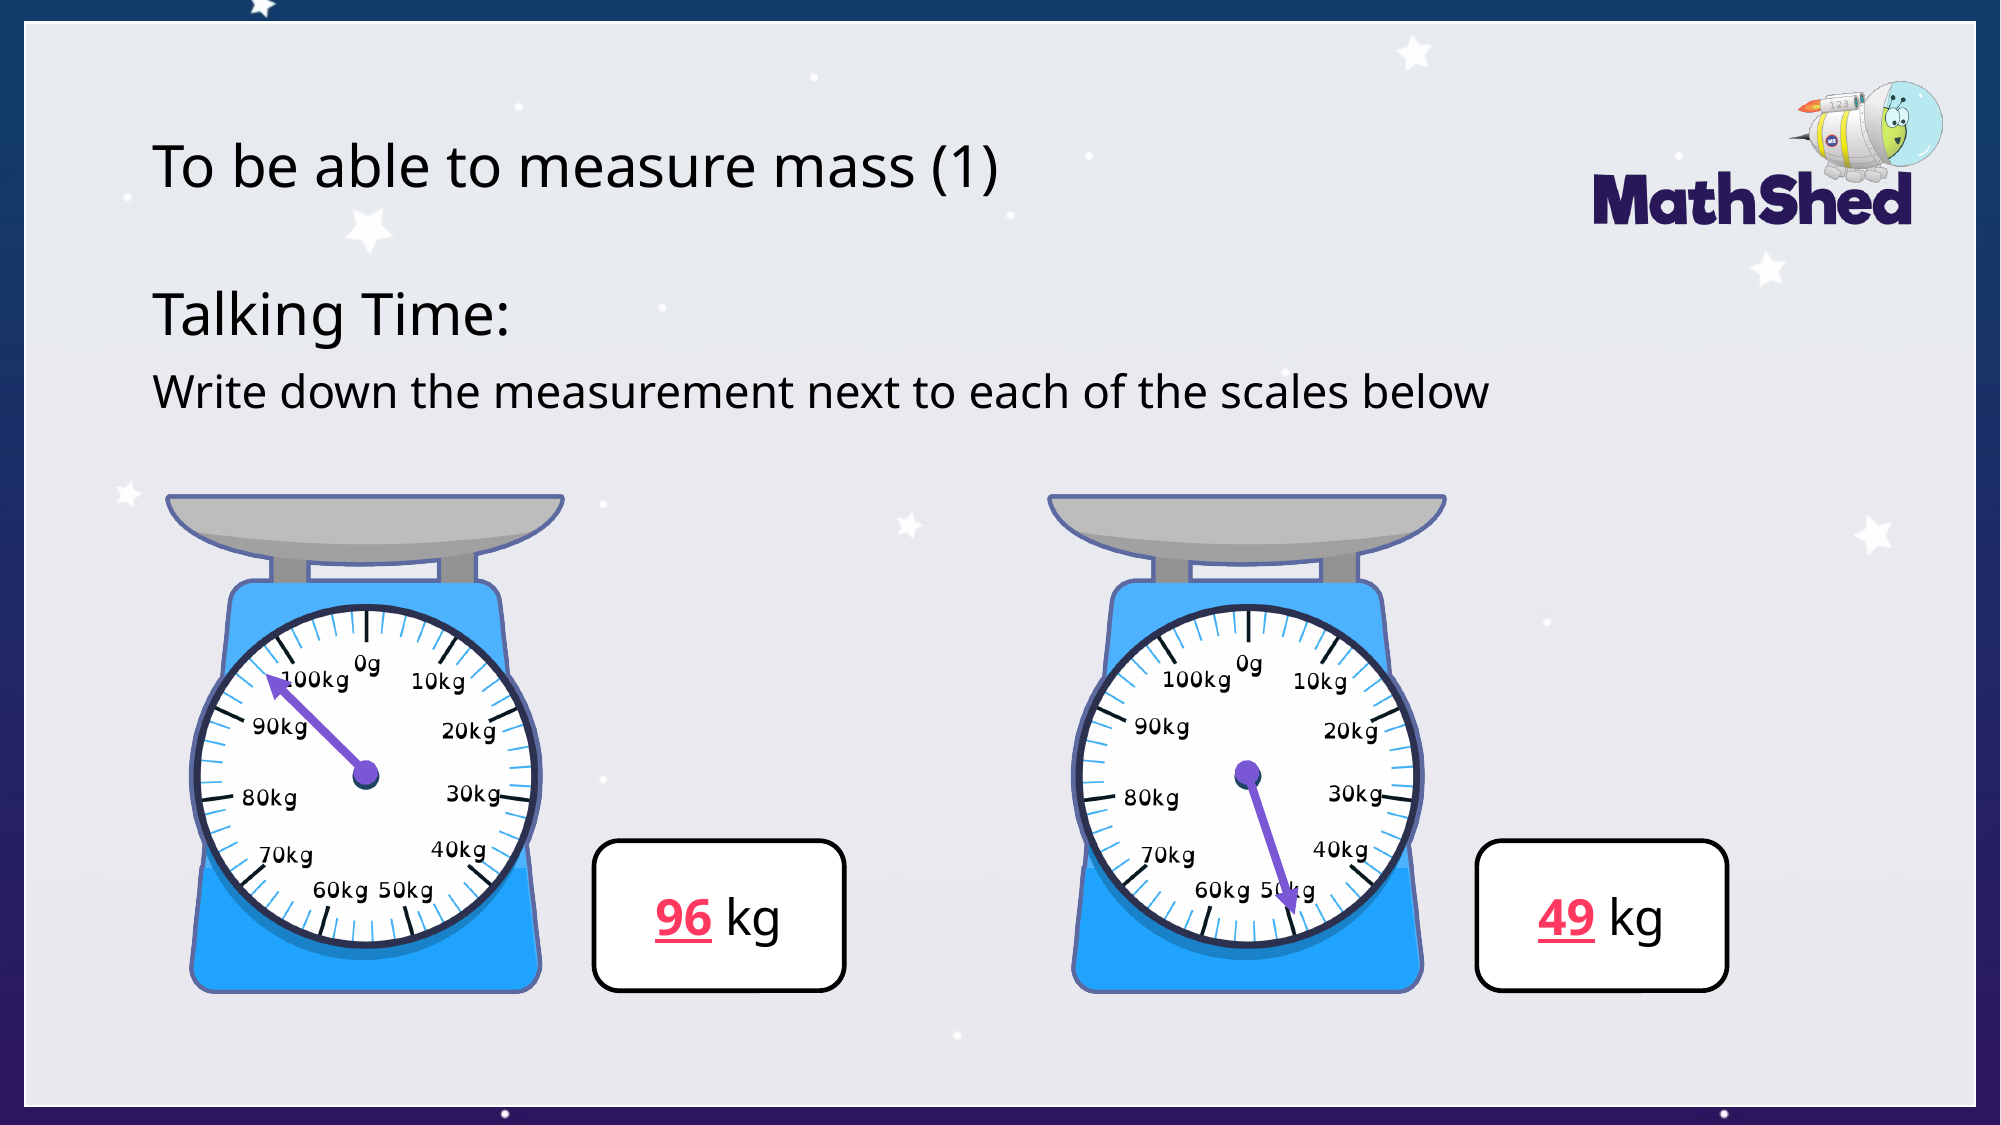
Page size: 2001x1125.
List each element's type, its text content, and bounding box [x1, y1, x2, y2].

list Talking Time: Write down the measurement next to each of the scales below [137, 277, 1945, 992]
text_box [1247, 772, 1295, 915]
text_box 96 kg [593, 839, 846, 992]
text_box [265, 673, 366, 773]
title To be able to measure mass (1) [137, 59, 1578, 277]
text_box 49 kg [1475, 839, 1729, 992]
picture [0, 0, 2001, 1125]
